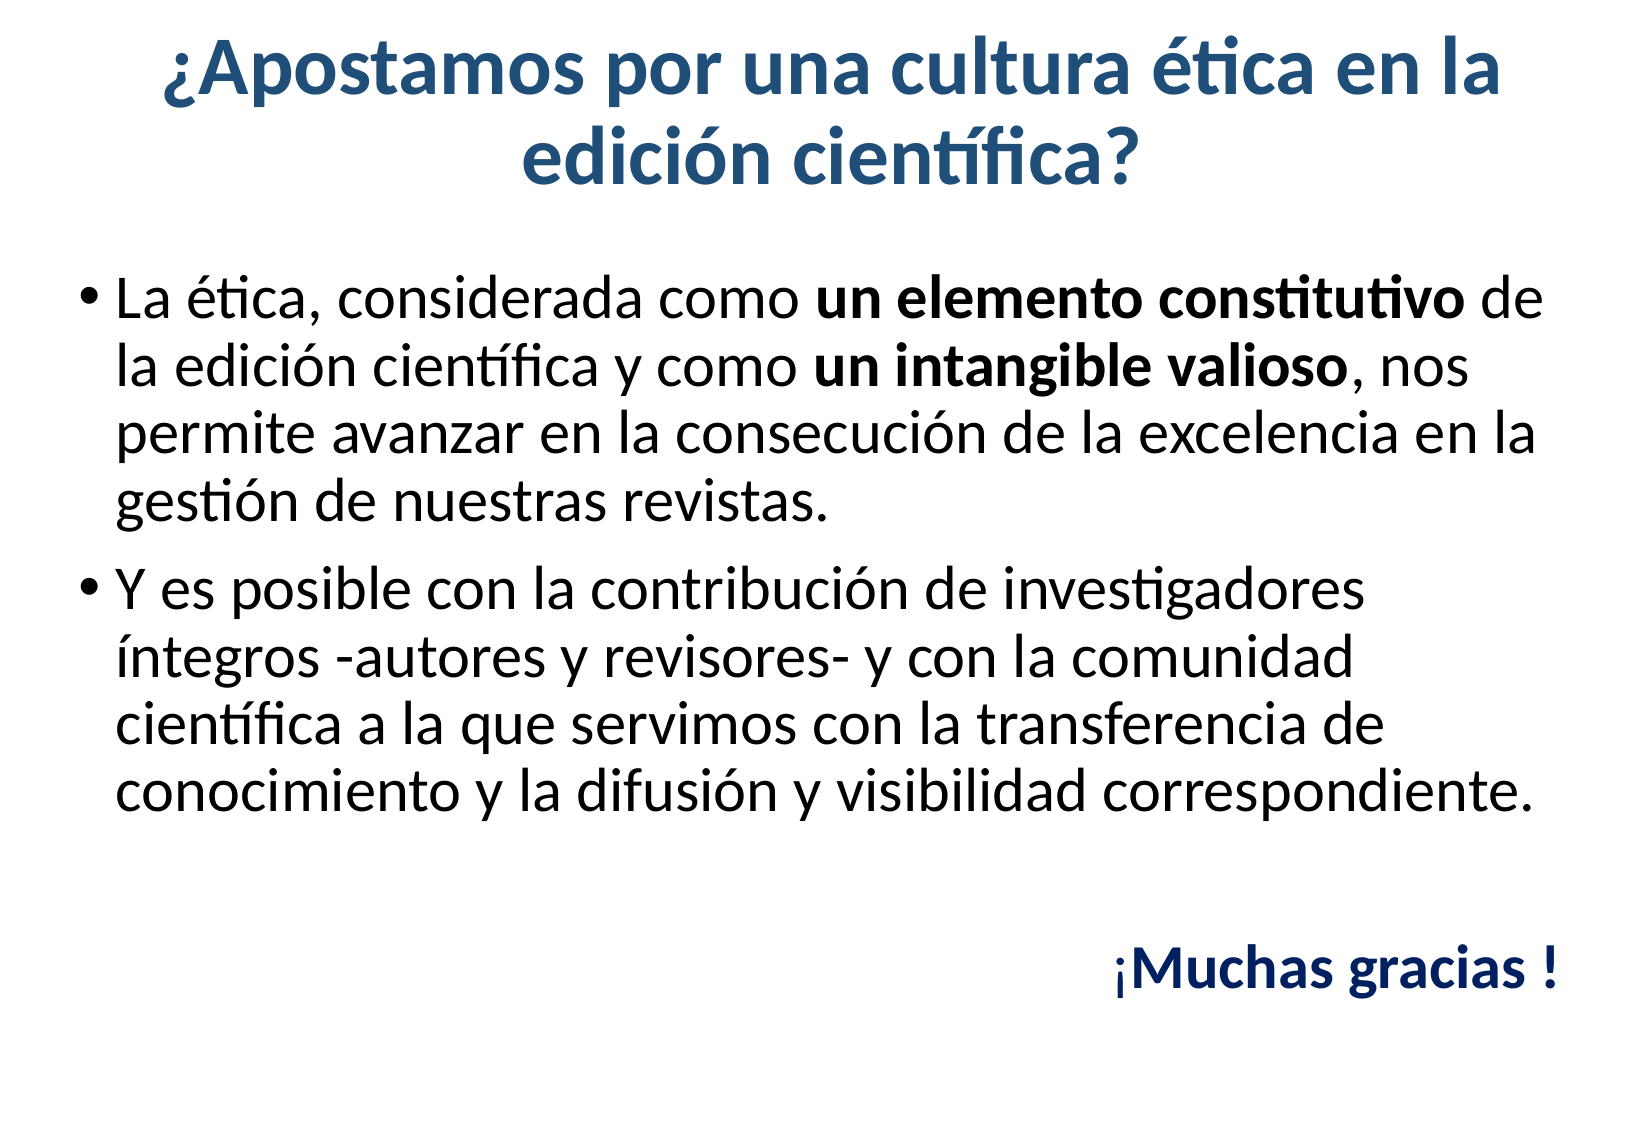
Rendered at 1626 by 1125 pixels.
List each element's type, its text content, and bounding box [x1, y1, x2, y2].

title ¿Apostamos por una cultura ética en la edición científica? [111, 39, 1552, 186]
list La ética, considerada como un elemento constitutivo de la edición científica y como un intangible valioso, nos permite avanzar en la consecución de la excelencia en la gestión de nuestras revistas. Y es posible con la contribución de investigadores íntegros -autores y revisores- y con la comunidad científica a la que servimos con la transferencia de conocimiento y la difusión y visibilidad correspondiente. ¡Muchas gracias ! [63, 257, 1577, 1014]
